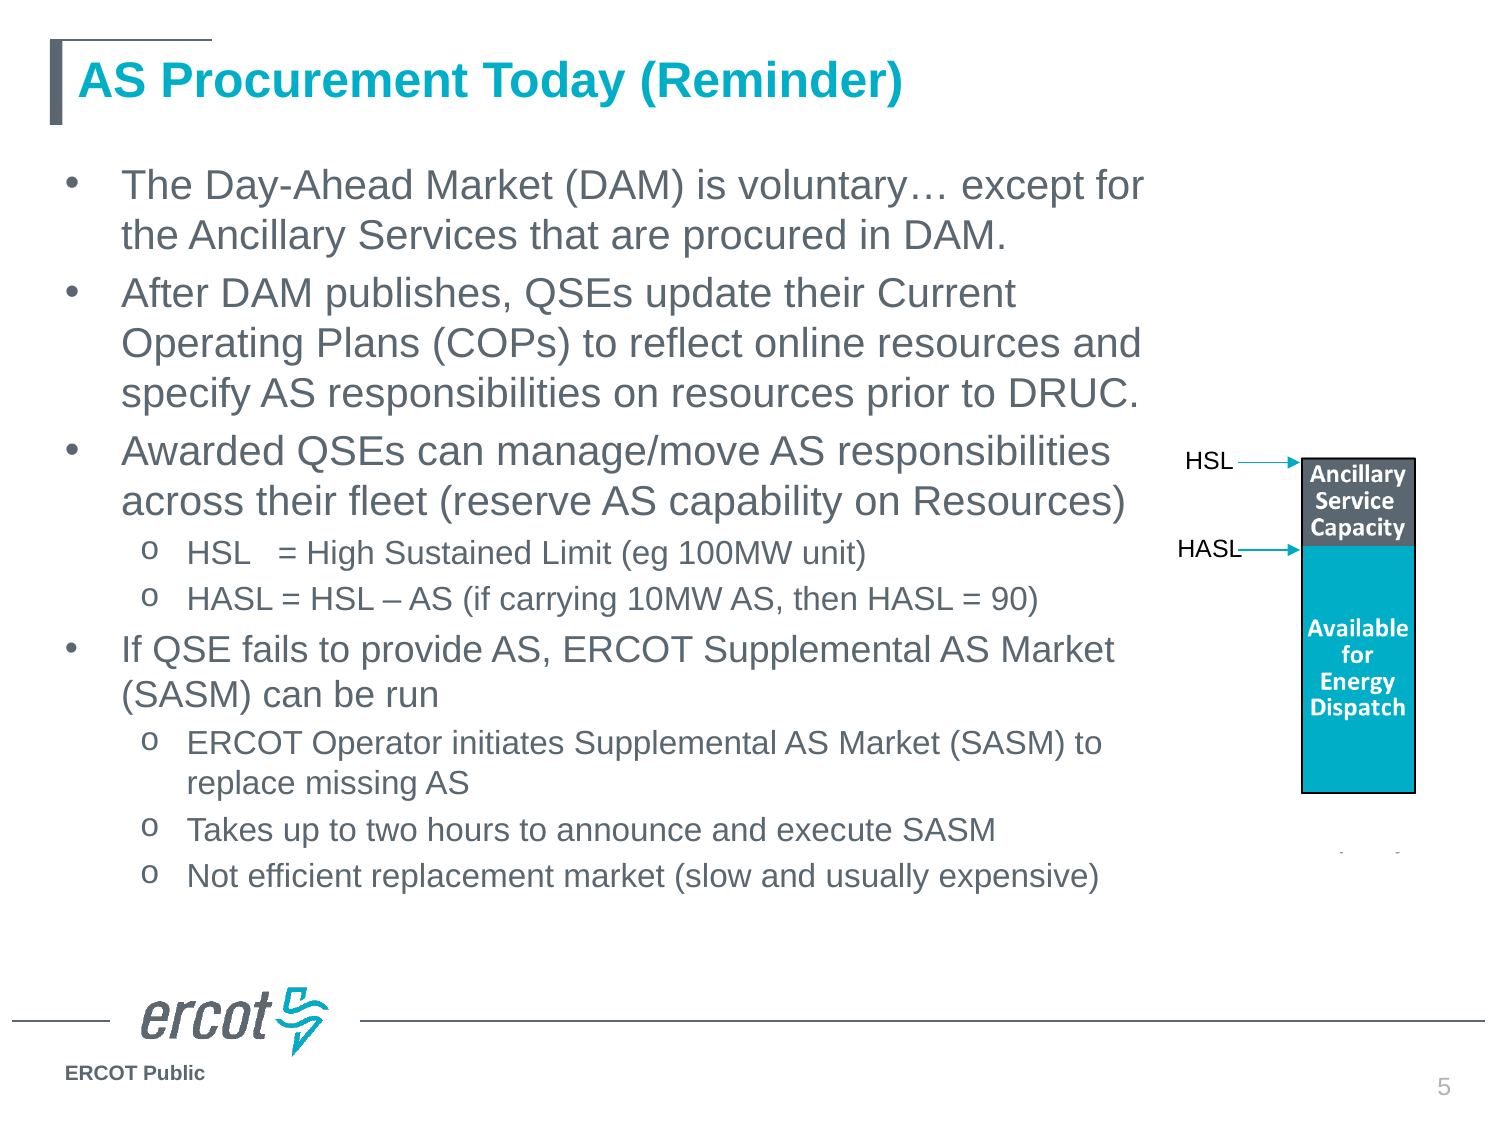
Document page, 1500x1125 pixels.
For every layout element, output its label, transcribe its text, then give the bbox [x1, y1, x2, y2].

slide_number 5 [1394, 1060, 1495, 1110]
title AS Procurement Today (Reminder) [62, 39, 1450, 134]
text_box HSL [1170, 437, 1279, 483]
list The Day-Ahead Market (DAM) is voluntary… except for the Ancillary Services that are procured in DAM. After DAM publishes, QSEs update their Current Operating Plans (COPs) to reflect online resources and specify AS responsibilities on resources prior to DRUC. Awarded QSEs can manage/move AS responsibilities across their fleet (reserve AS capability on Resources) HSL = High Sustained Limit (eg 100MW unit) HASL = HSL – AS (if carrying 10MW AS, then HASL = 90) If QSE fails to provide AS, ERCOT Supplemental AS Market (SASM) can be run ERCOT Operator initiates Supplemental AS Market (SASM) to replace missing AS Takes up to two hours to announce and execute SASM Not efficient replacement market (slow and usually expensive) [50, 149, 1171, 947]
text_box HASL [1162, 525, 1271, 570]
picture [137, 983, 332, 1059]
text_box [1290, 449, 1426, 872]
